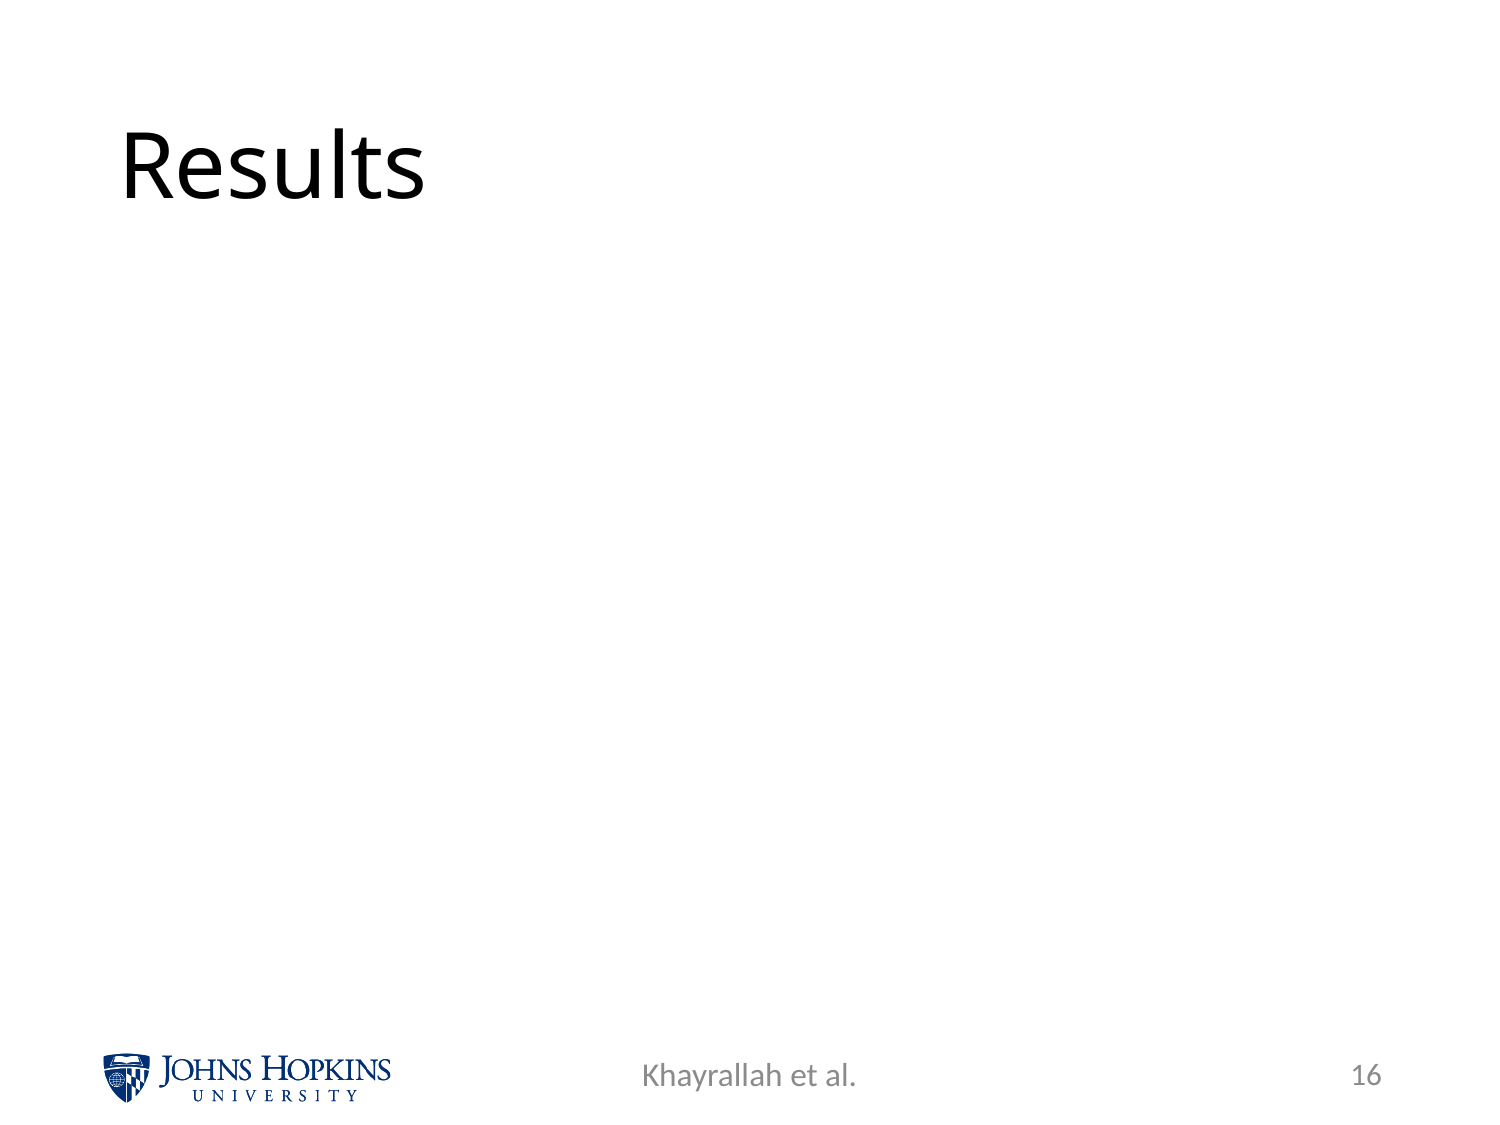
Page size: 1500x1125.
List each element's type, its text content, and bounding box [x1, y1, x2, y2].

slide_number 15 [1059, 1042, 1397, 1103]
title Results [103, 59, 1397, 278]
footer Khayrallah et al. [496, 1042, 1004, 1103]
